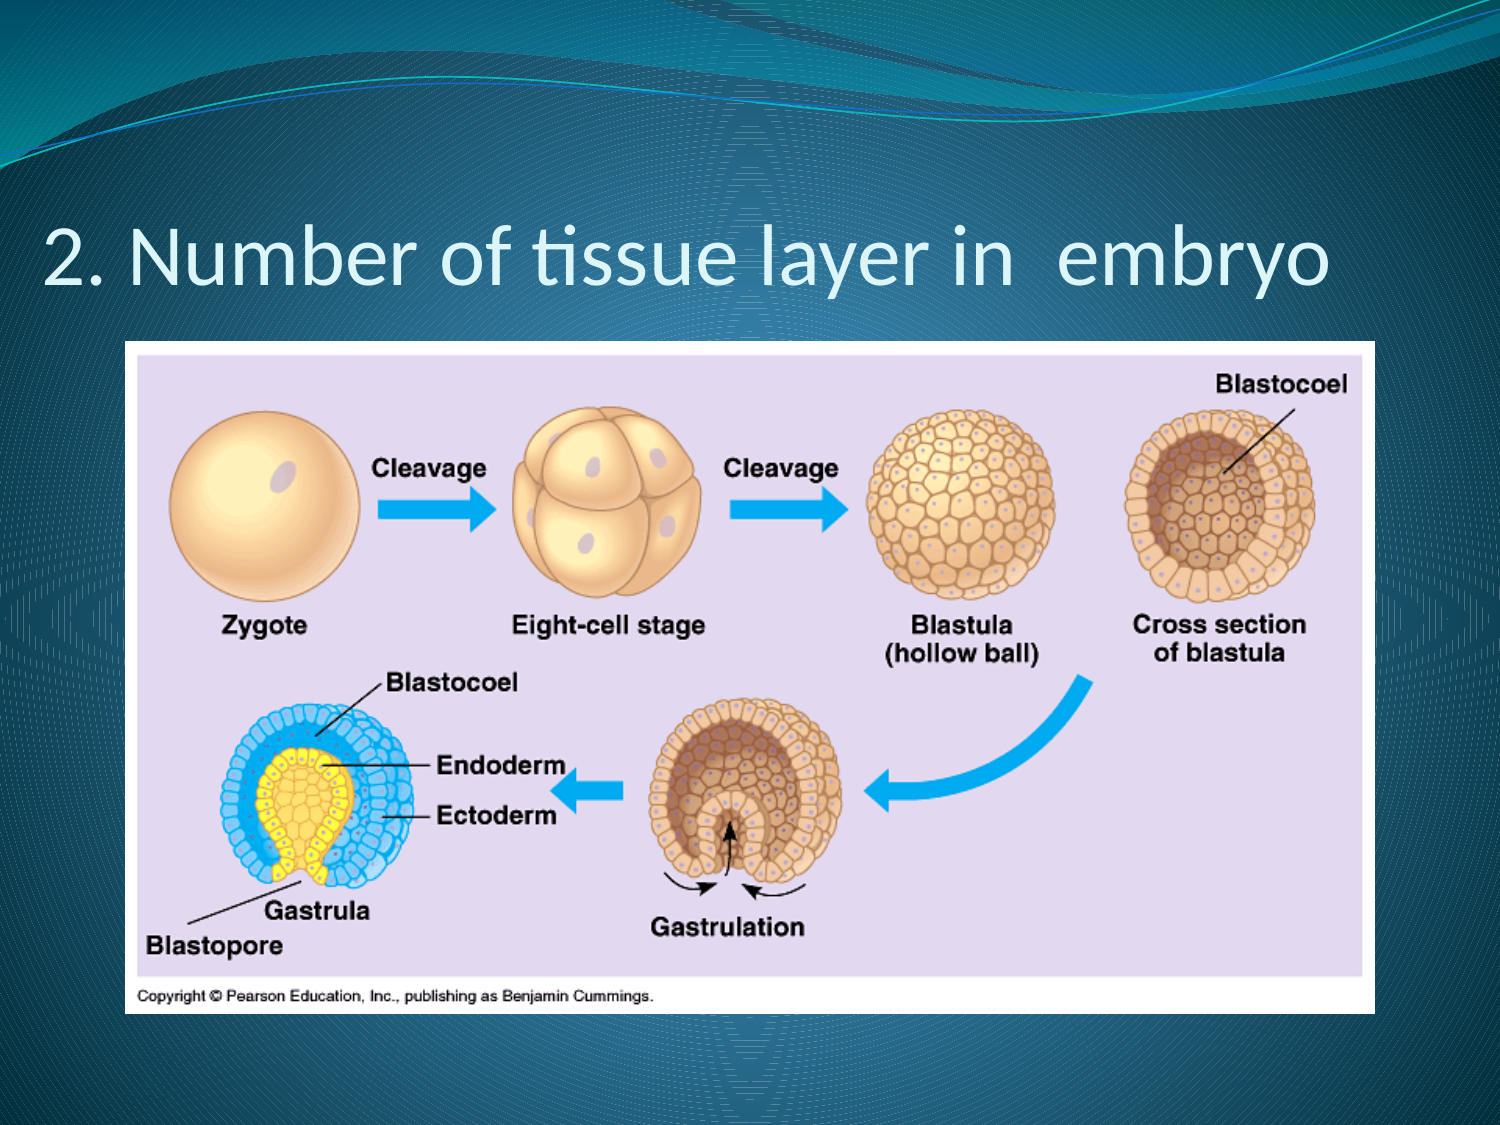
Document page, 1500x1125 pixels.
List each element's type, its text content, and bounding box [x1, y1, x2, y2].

title 2. Number of tissue layer in embryo [41, 115, 1459, 303]
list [124, 341, 1376, 1014]
